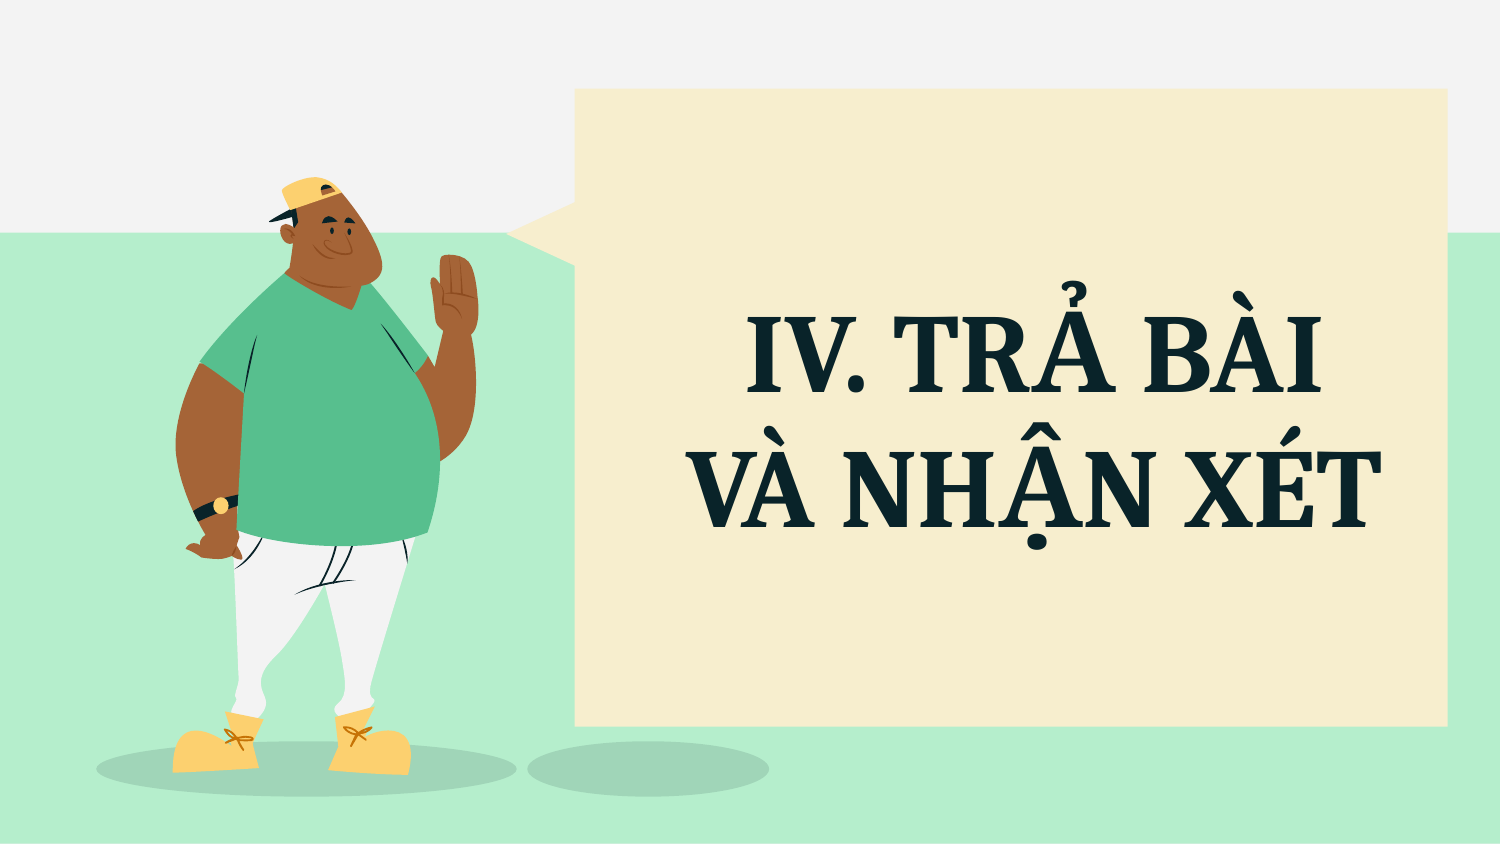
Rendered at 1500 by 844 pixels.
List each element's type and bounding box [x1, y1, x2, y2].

text_box [95, 176, 517, 797]
text_box [527, 741, 770, 797]
text_box [512, 88, 1448, 727]
